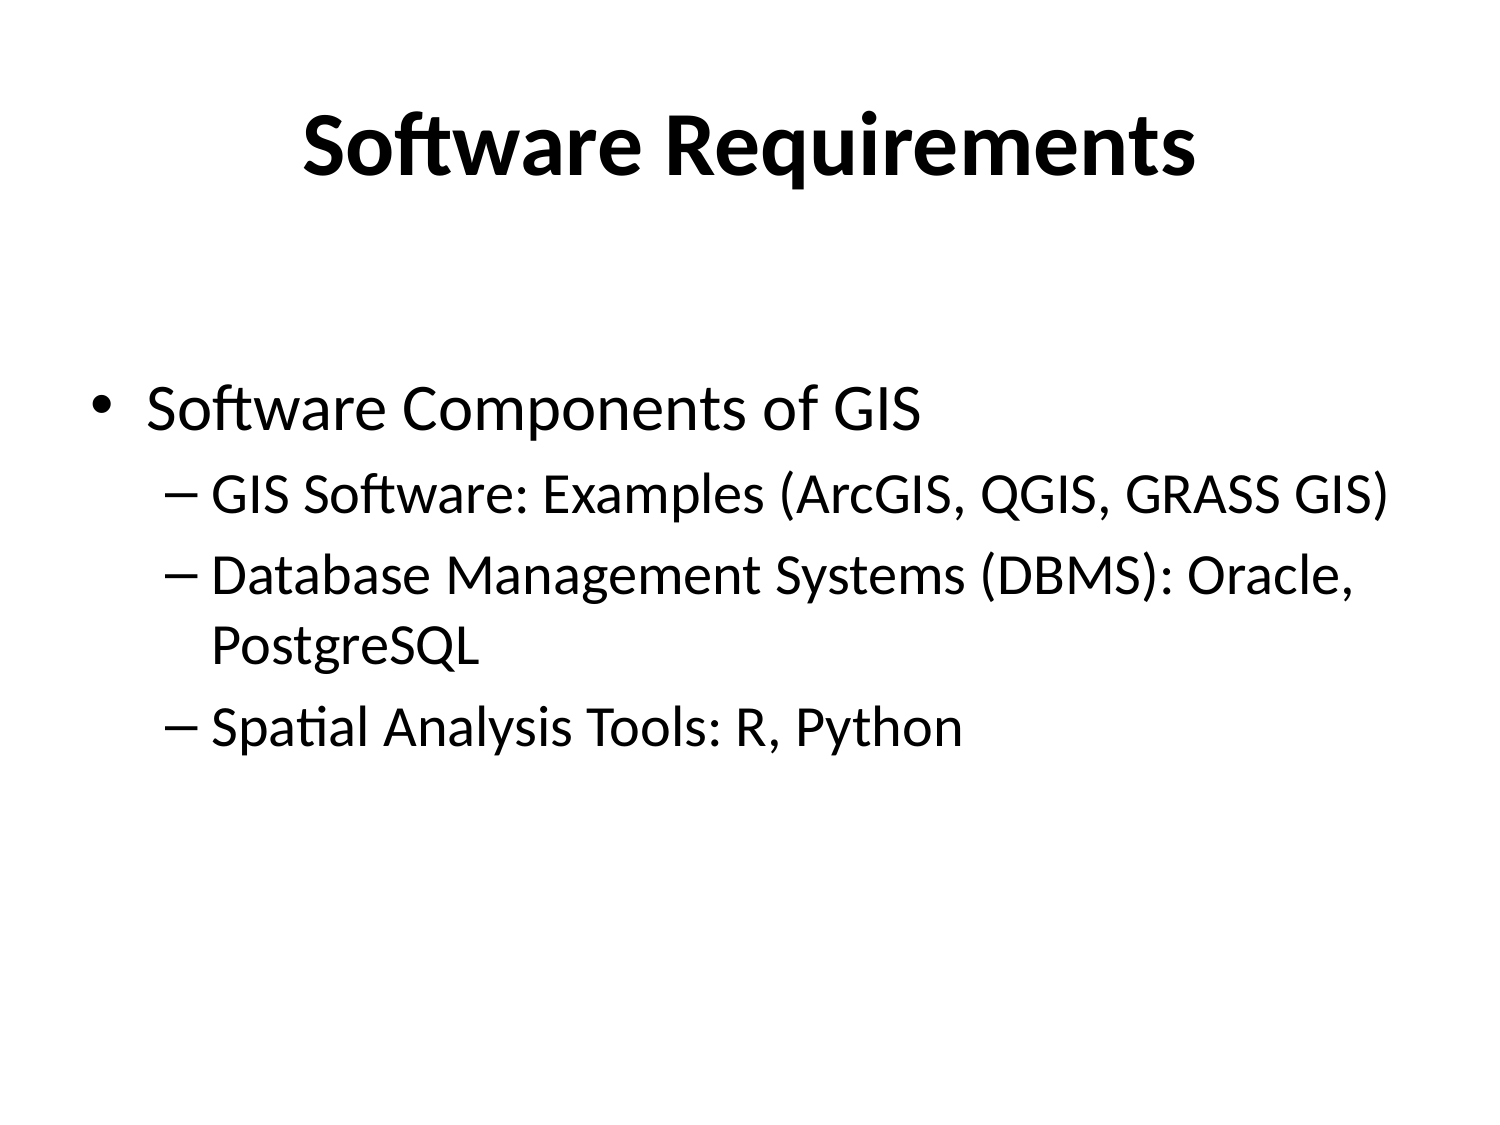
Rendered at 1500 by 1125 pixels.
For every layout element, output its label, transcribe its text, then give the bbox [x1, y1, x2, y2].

list Software Components of GIS GIS Software: Examples (ArcGIS, QGIS, GRASS GIS) Database Management Systems (DBMS): Oracle, PostgreSQL Spatial Analysis Tools: R, Python [75, 262, 1425, 1005]
title Software Requirements [75, 45, 1425, 233]
